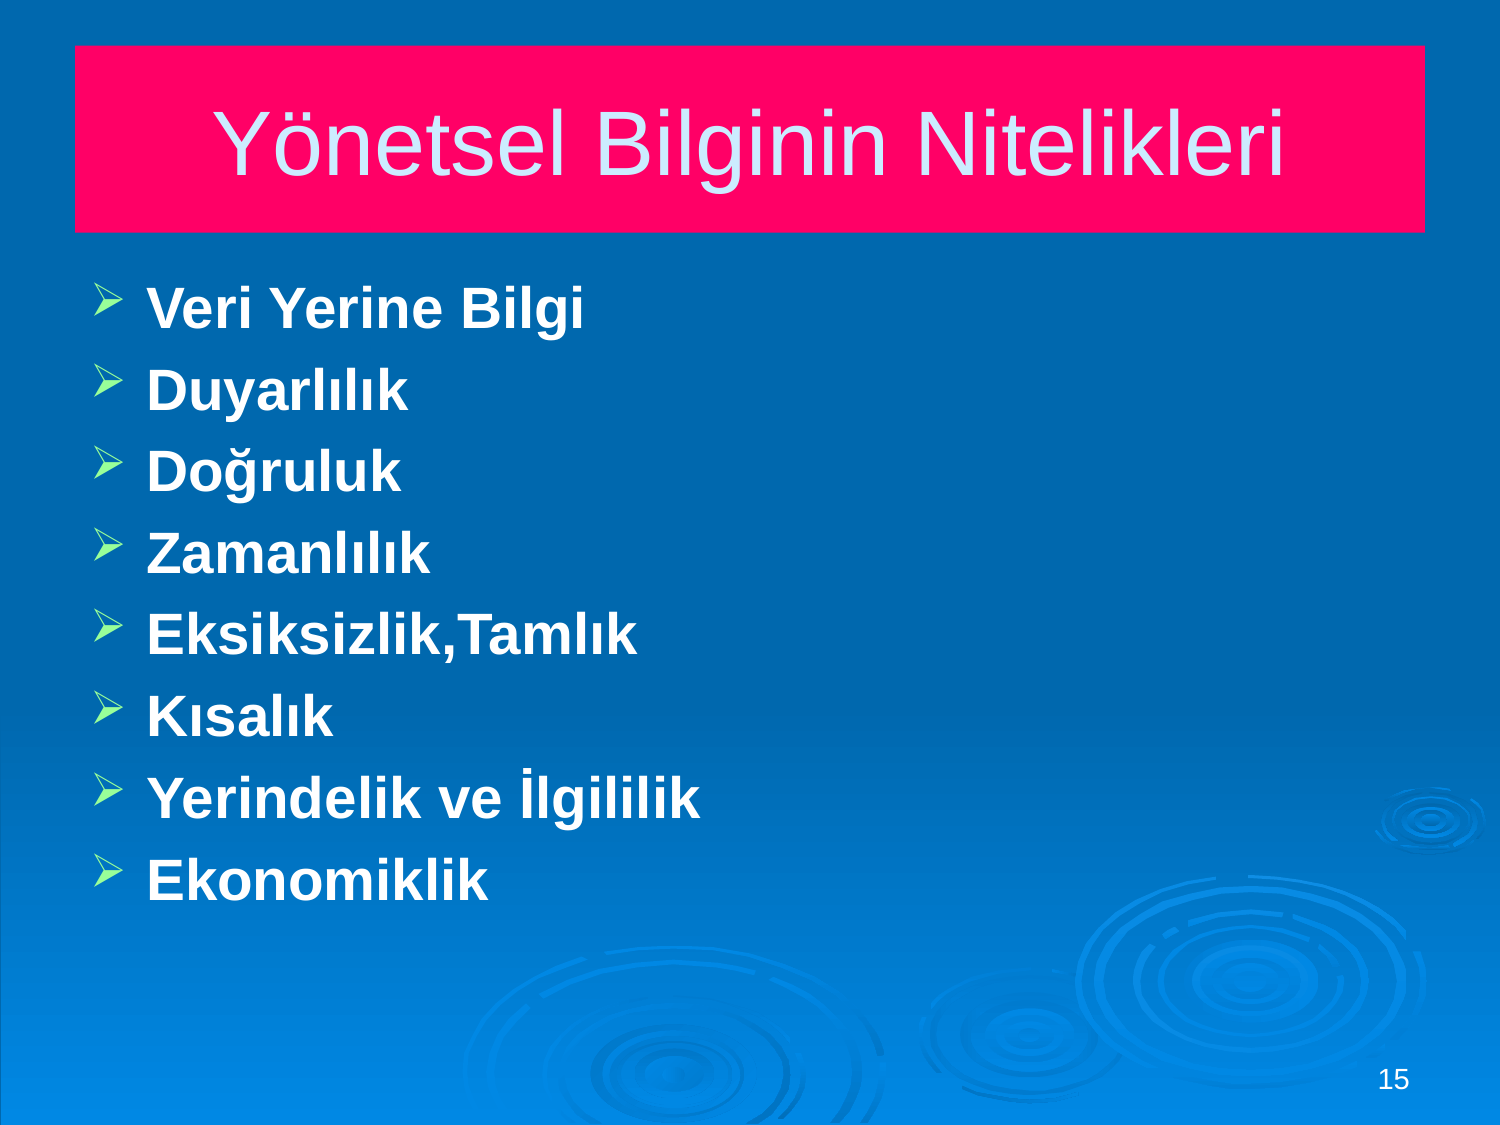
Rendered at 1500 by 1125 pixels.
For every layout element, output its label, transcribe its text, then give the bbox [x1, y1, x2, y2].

list Veri Yerine Bilgi Duyarlılık Doğruluk Zamanlılık Eksiksizlik,Tamlık Kısalık Yerindelik ve İlgililik Ekonomiklik [74, 262, 1426, 1006]
slide_number 15 [1074, 1024, 1426, 1103]
title Yönetsel Bilginin Nitelikleri [74, 45, 1426, 233]
